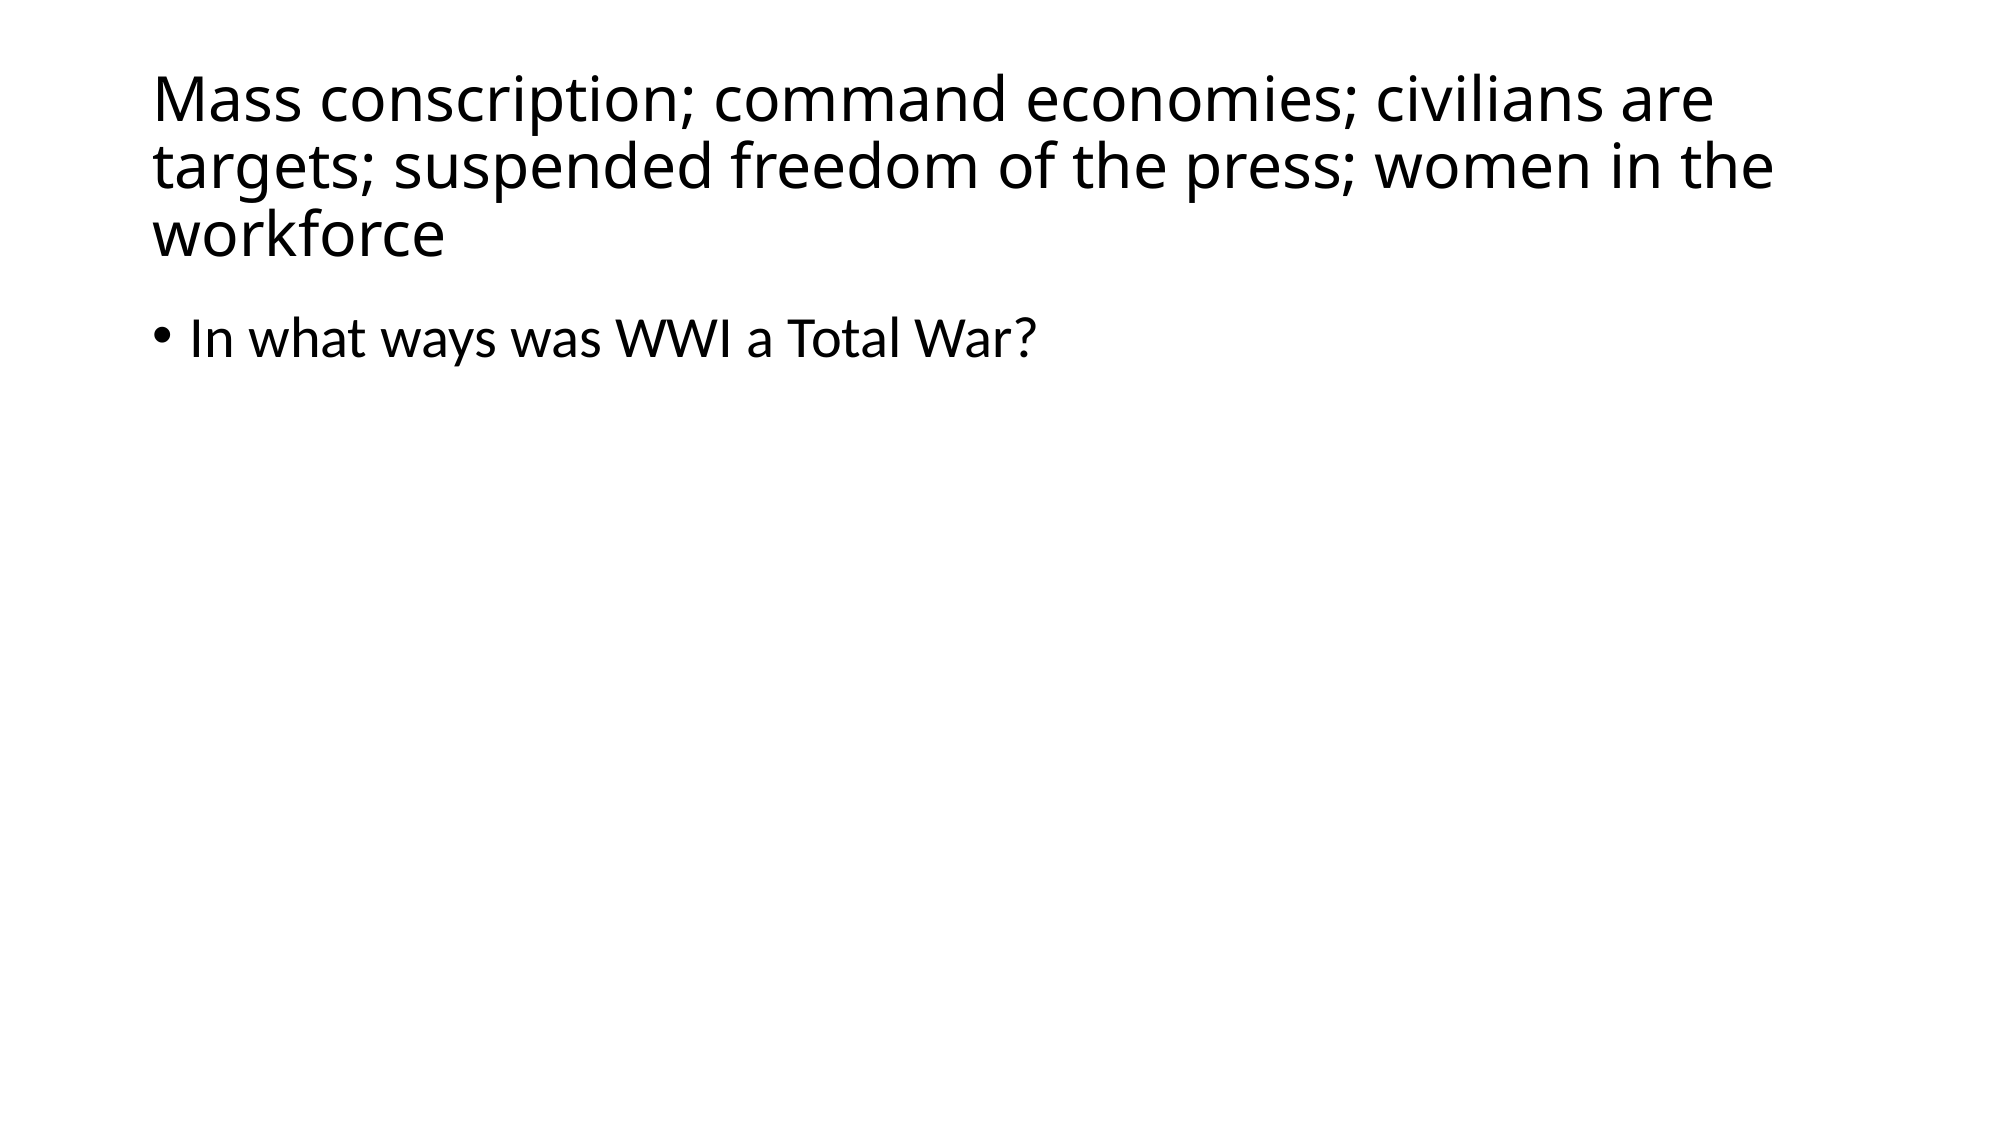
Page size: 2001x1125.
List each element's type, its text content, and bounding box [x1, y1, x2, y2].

list In what ways was WWI a Total War? [137, 299, 1863, 1014]
title Mass conscription; command economies; civilians are targets; suspended freedom of the press; women in the workforce [137, 59, 1863, 278]
